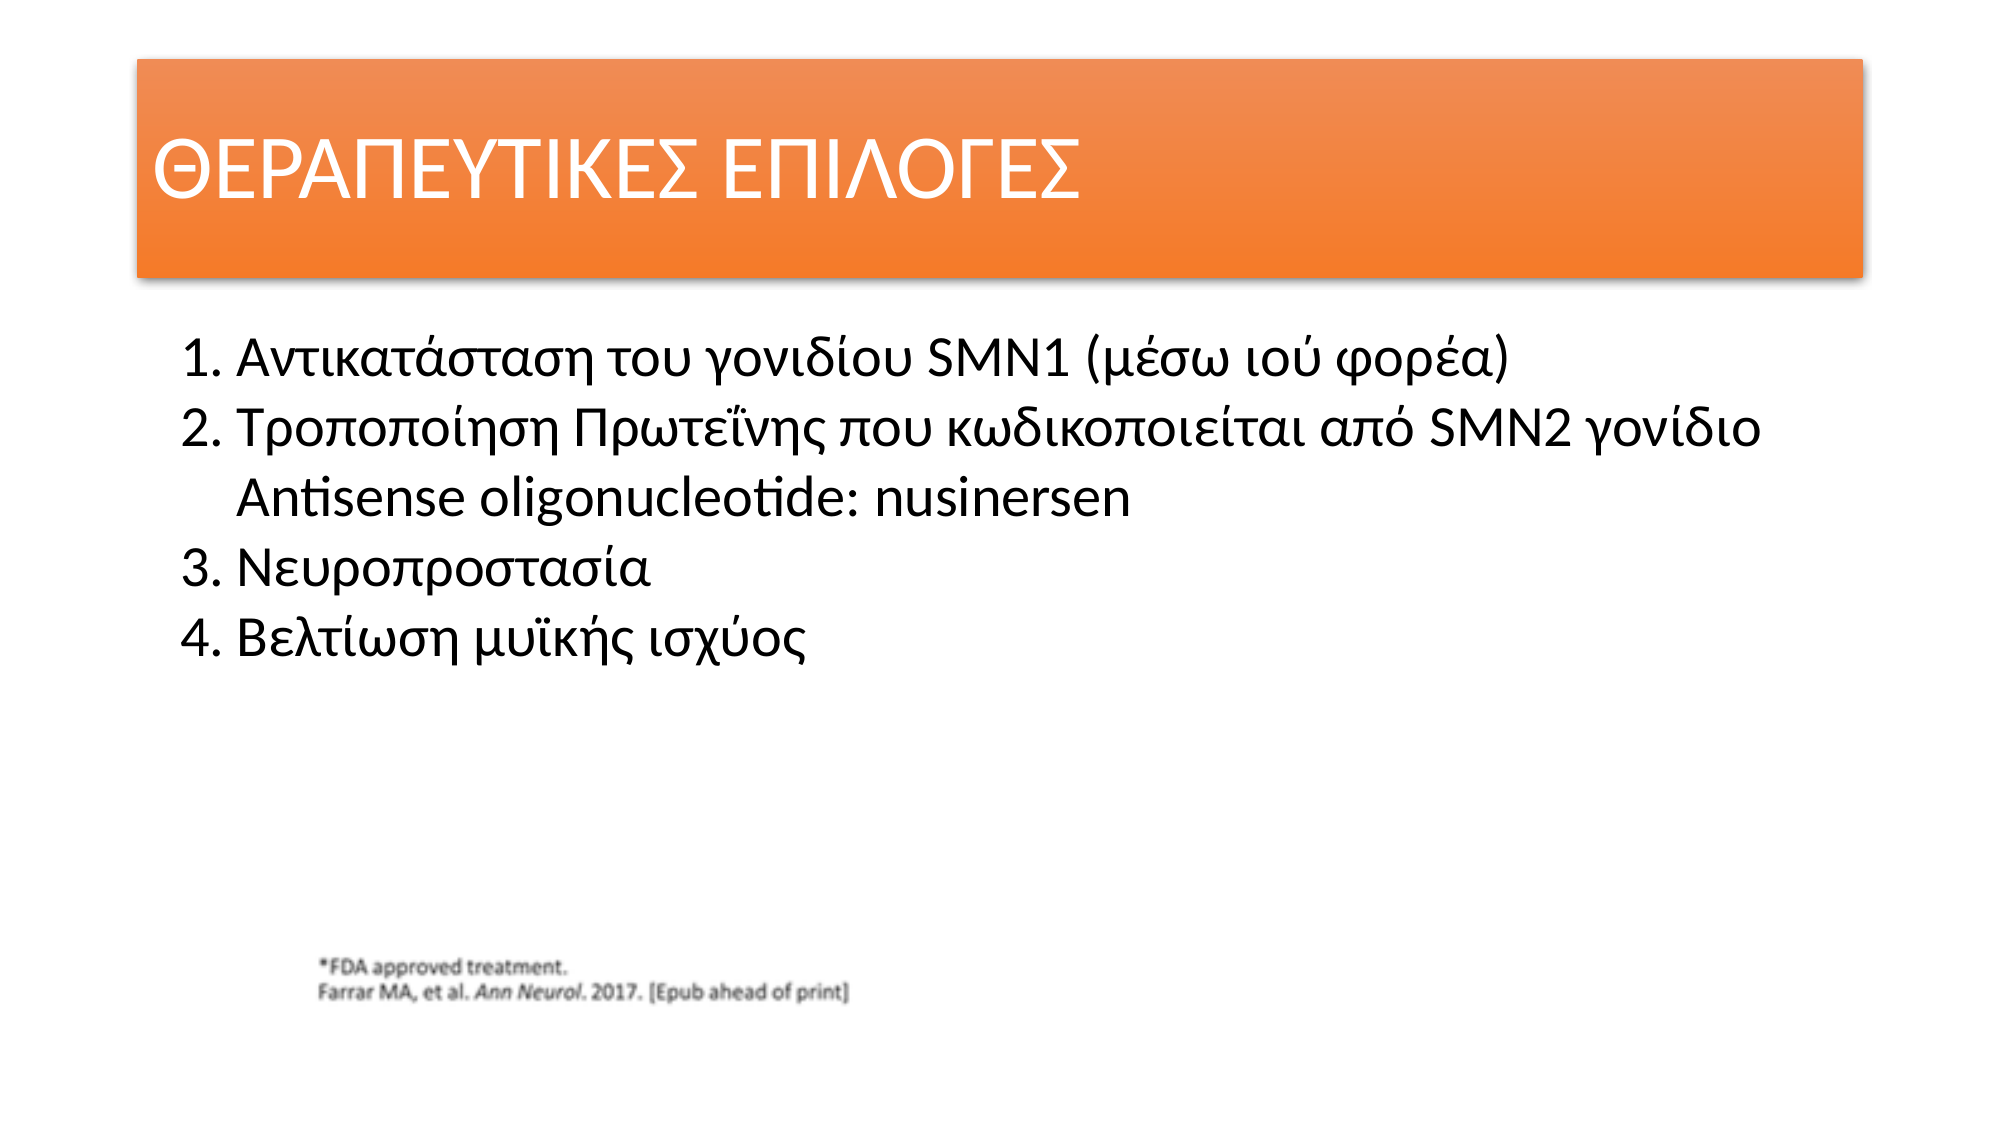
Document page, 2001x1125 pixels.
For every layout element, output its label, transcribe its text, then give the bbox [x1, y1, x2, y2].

title ΘΕΡΑΠΕΥΤΙΚΕΣ ΕΠΙΛΟΓΕΣ [137, 59, 1863, 278]
text_box Αντικατάσταση του γονιδίου SMN1 (μέσω ιού φορέα) Τροποποίηση Πρωτεΐνης που κωδικοποιείται από SMN2 γονίδιο Antisense oligonucleotide: nusinersen Νευροπροστασία Βελτίωση μυϊκής ισχύος [165, 310, 1778, 676]
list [302, 938, 870, 1023]
